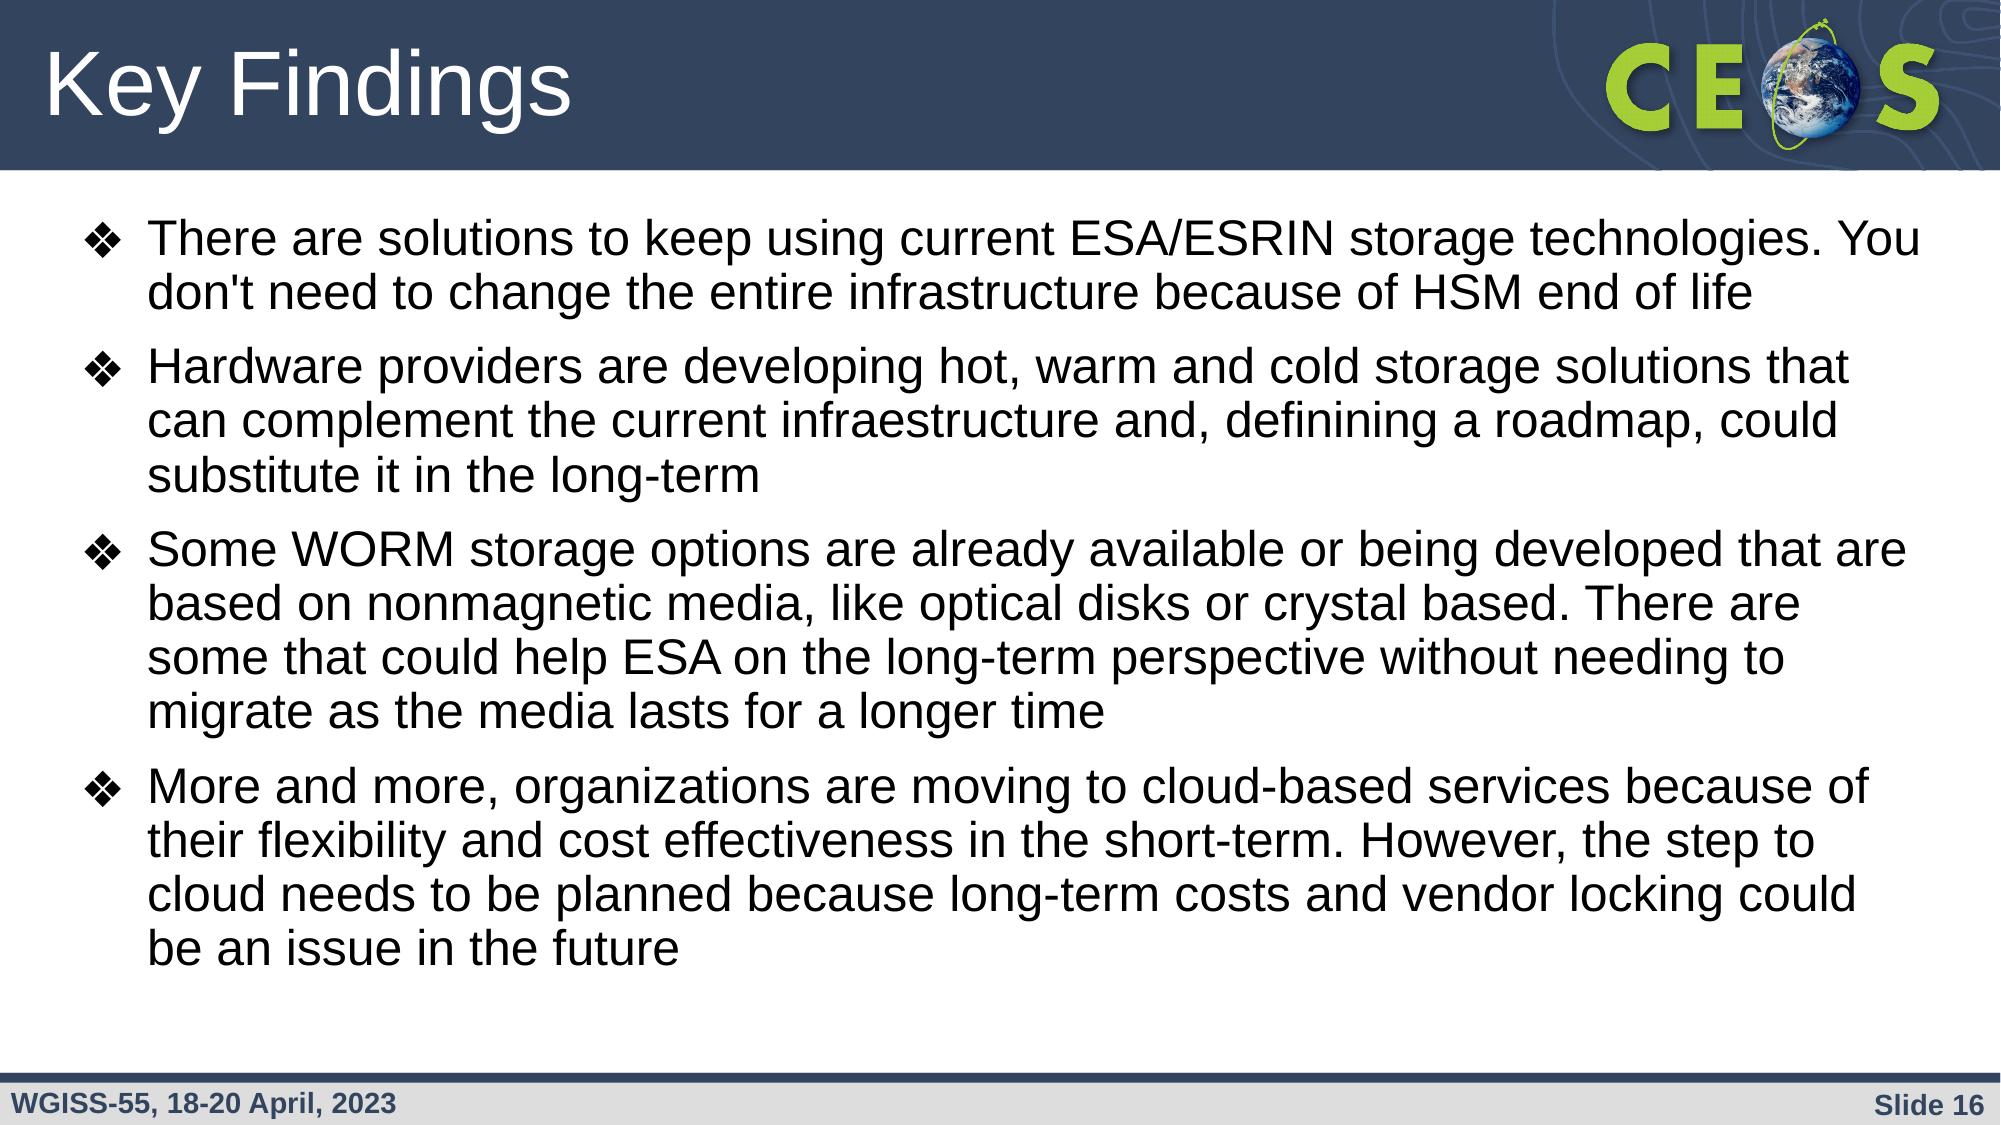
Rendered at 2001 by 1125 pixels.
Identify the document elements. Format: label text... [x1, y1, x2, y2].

picture [1606, 18, 1939, 150]
title Key Findings [28, 28, 1569, 157]
list There are solutions to keep using current ESA/ESRIN storage technologies. You don't need to change the entire infrastructure because of HSM end of life Hardware providers are developing hot, warm and cold storage solutions that can complement the current infraestructure and, definining a roadmap, could substitute it in the long-term Some WORM storage options are already available or being developed that are based on nonmagnetic media, like optical disks or crystal based. There are some that could help ESA on the long-term perspective without needing to migrate as the media lasts for a longer time More and more, organizations are moving to cloud-based services because of their flexibility and cost effectiveness in the short-term. However, the step to cloud needs to be planned because long-term costs and vendor locking could be an issue in the future [57, 204, 1943, 970]
